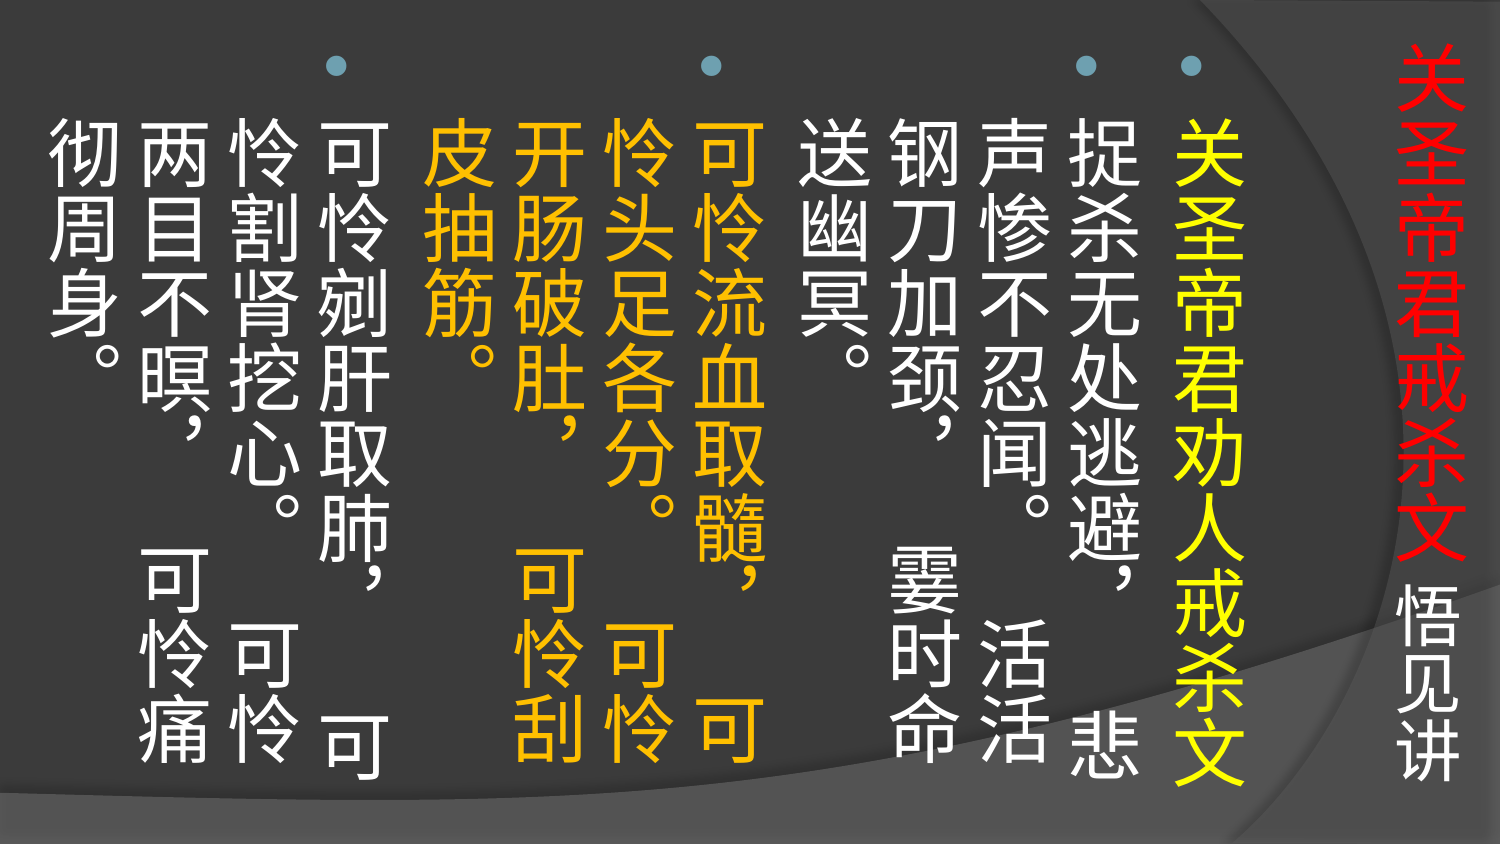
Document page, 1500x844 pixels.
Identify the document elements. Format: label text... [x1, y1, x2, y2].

title 关圣帝君戒杀文 悟见讲 [1376, 20, 1483, 820]
list 关圣帝君劝人戒杀文 捉杀无处逃避， 悲声惨不忍闻。 活活钢刀加颈， 霎时命送幽冥。 可怜流血取髓， 可怜头足各分。 可怜开肠破肚， 可怜刮皮抽筋。 可怜剜肝取肺， 可怜割肾挖心。 可怜两目不暝， 可怜痛彻周身。 [29, 31, 1357, 819]
